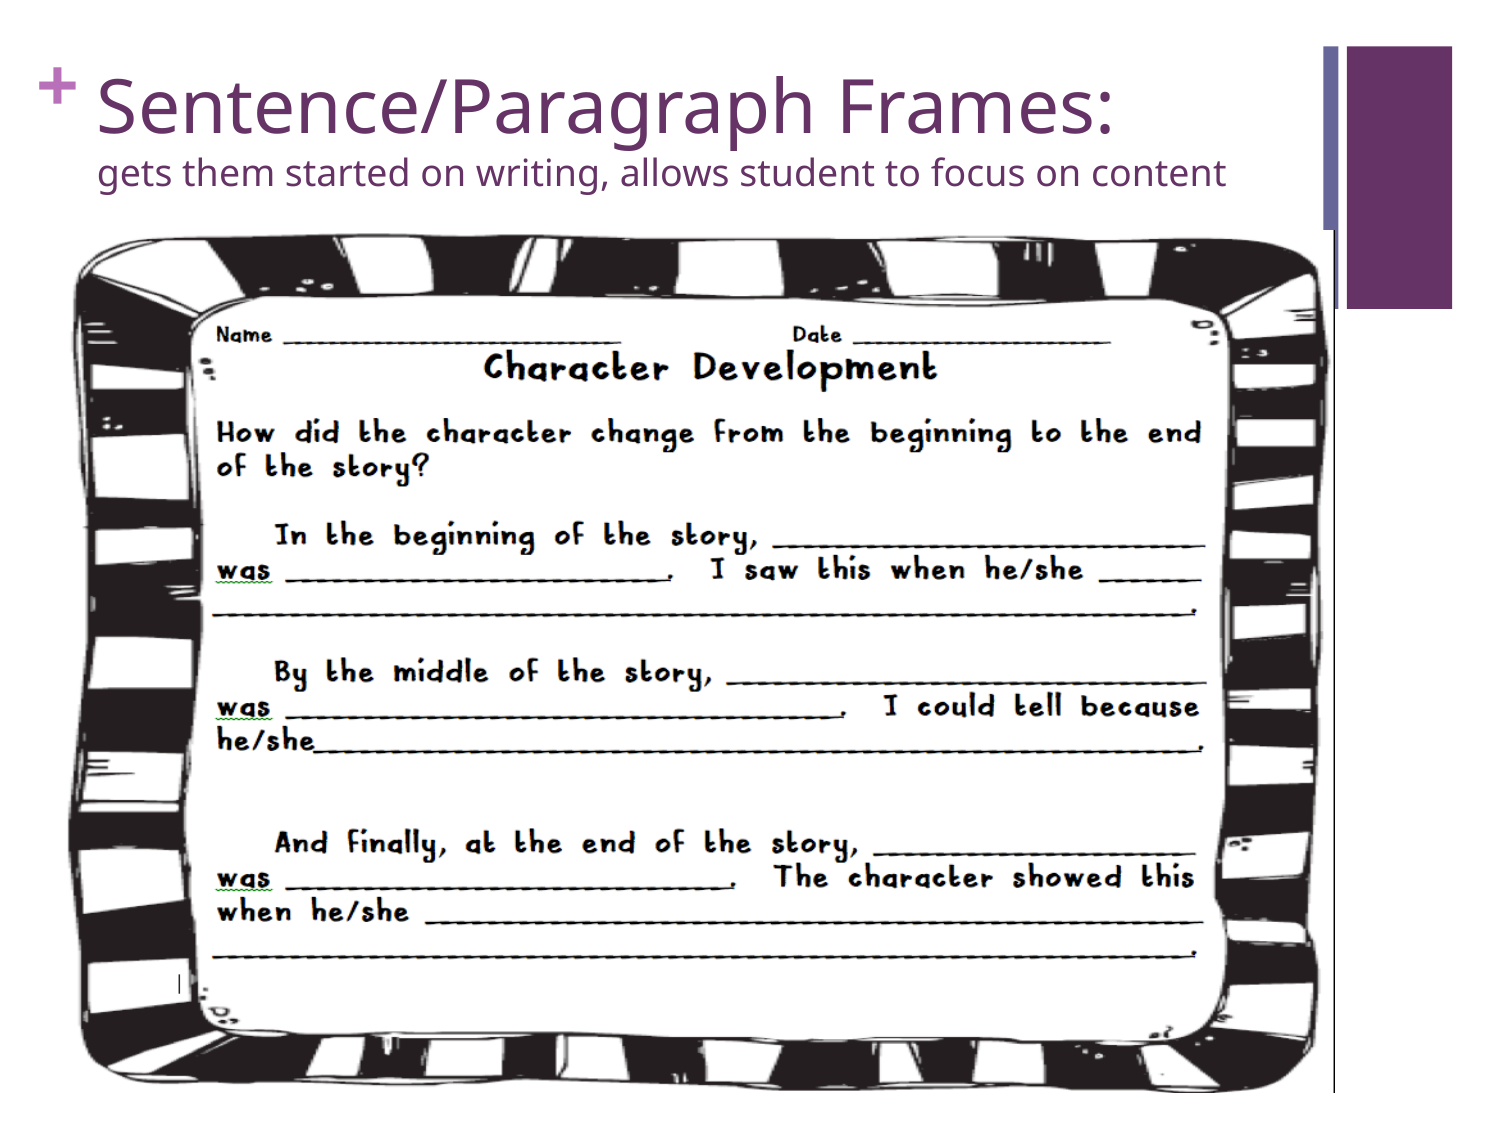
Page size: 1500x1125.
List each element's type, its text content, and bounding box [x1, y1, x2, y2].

picture [0, 229, 1500, 1094]
title Sentence/Paragraph Frames: gets them started on writing, allows student to focus on content [81, 51, 1322, 229]
